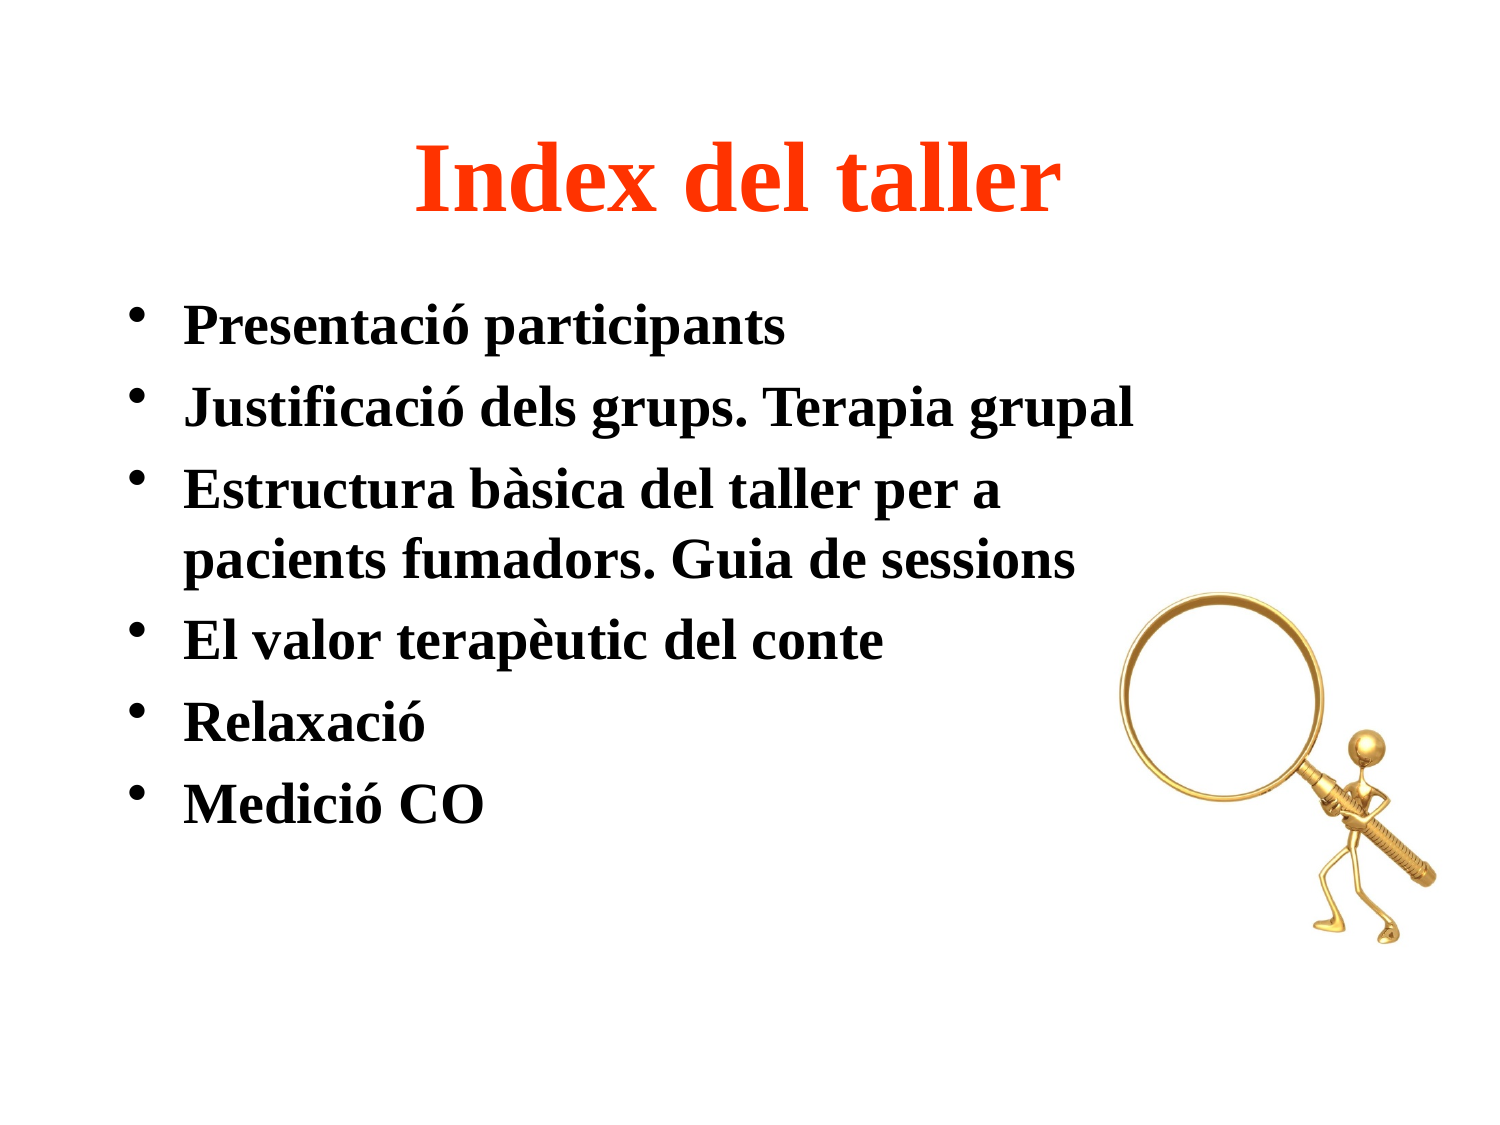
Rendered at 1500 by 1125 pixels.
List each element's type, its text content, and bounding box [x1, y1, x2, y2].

list Presentació participants Justificació dels grups. Terapia grupal Estructura bàsica del taller per a pacients fumadors. Guia de sessions El valor terapèutic del conte Relaxació Medició CO [111, 278, 1164, 955]
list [1092, 585, 1448, 953]
title Index del taller [112, 54, 1388, 288]
